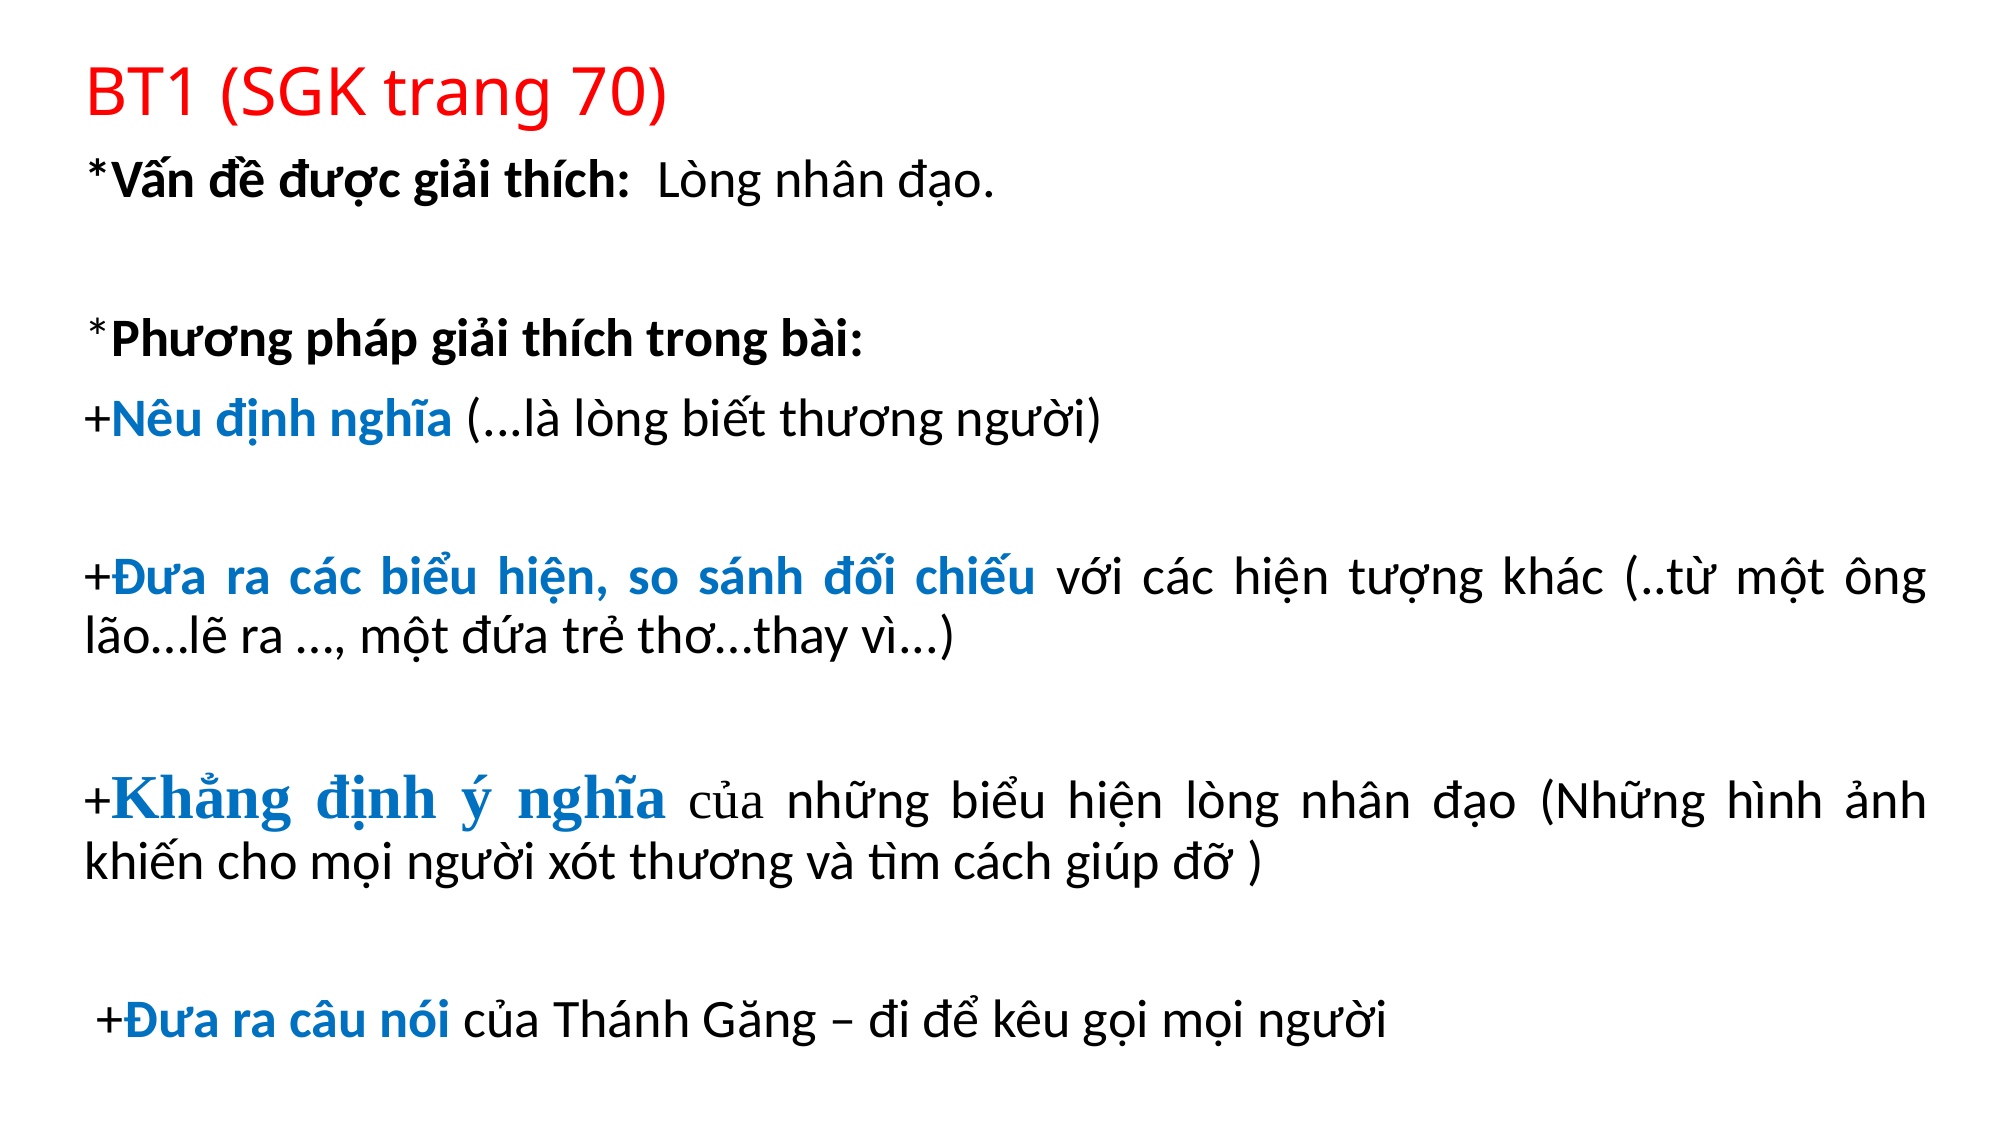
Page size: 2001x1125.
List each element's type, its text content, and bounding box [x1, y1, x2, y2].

list *Vấn đề được giải thích: Lòng nhân đạo. *Phương pháp giải thích trong bài: +Nêu định nghĩa (...là lòng biết thương người) +Đưa ra các biểu hiện, so sánh đối chiếu với các hiện tượng khác (..từ một ông lão…lẽ ra …, một đứa trẻ thơ…thay vì...) +Khẳng định ý nghĩa của những biểu hiện lòng nhân đạo (Những hình ảnh khiến cho mọi người xót thương và tìm cách giúp đỡ ) +Đưa ra câu nói của Thánh Găng – đi để kêu gọi mọi người [69, 143, 1944, 1094]
title BT1 (SGK trang 70) [69, 0, 1795, 143]
